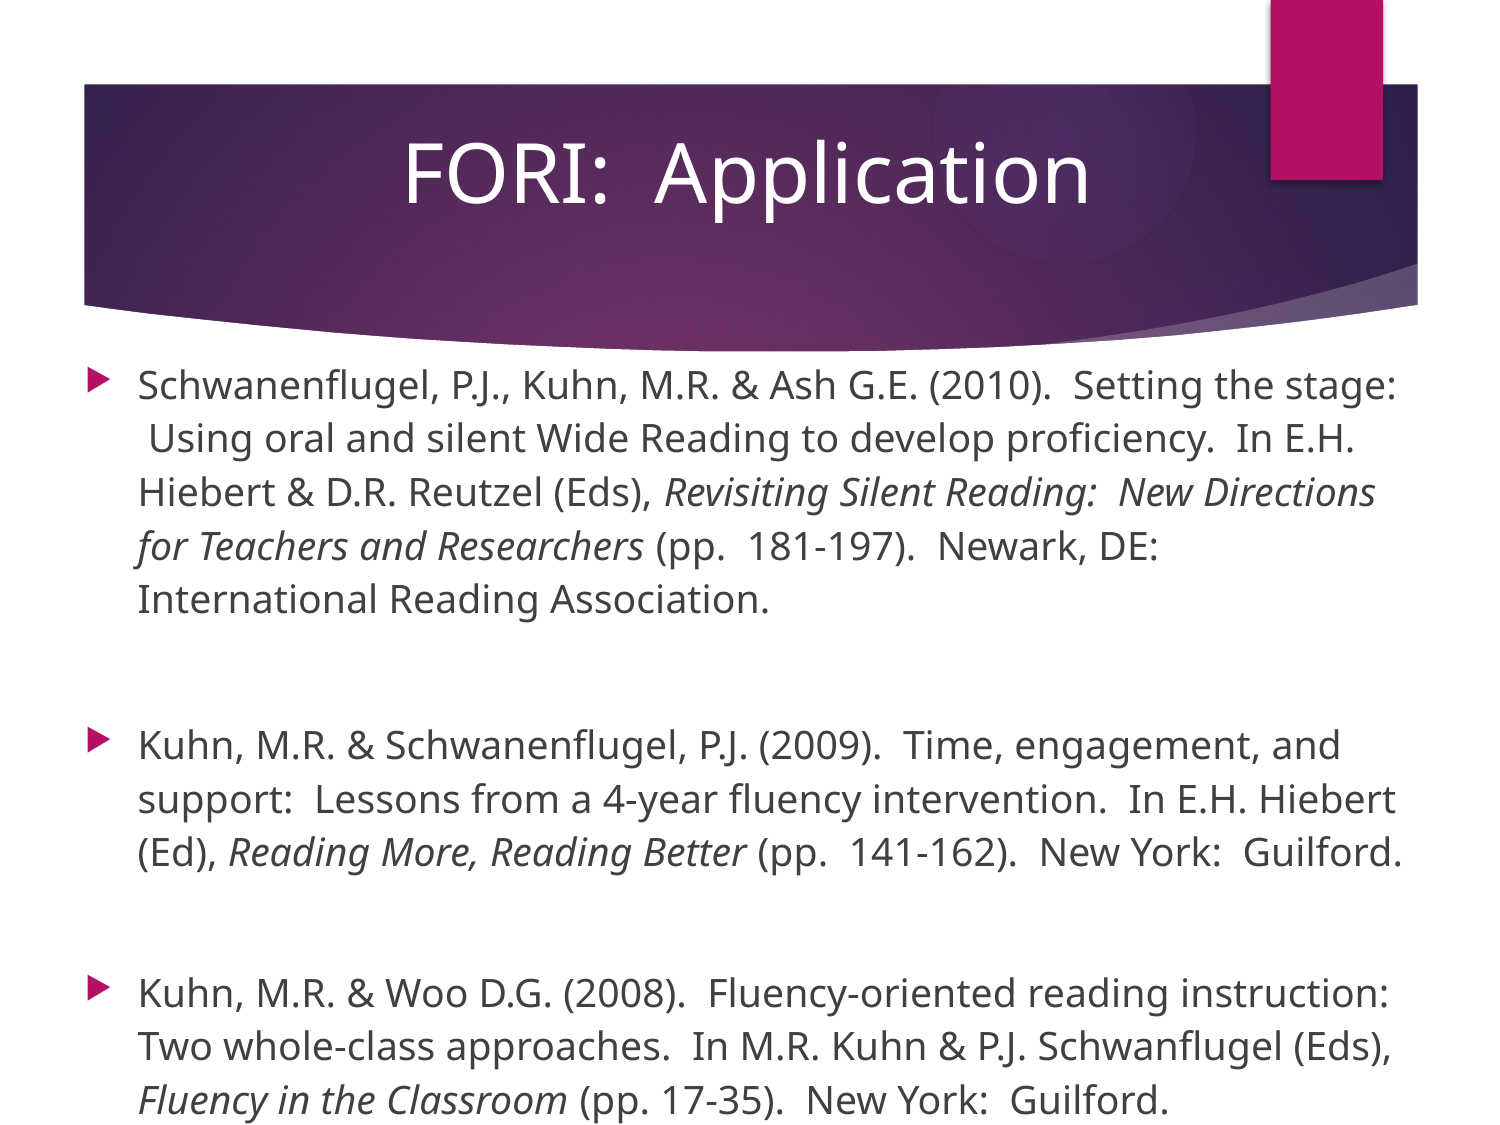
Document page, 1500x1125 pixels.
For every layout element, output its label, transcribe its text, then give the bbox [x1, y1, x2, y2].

list Schwanenflugel, P.J., Kuhn, M.R. & Ash G.E. (2010). Setting the stage: Using oral and silent Wide Reading to develop proficiency. In E.H. Hiebert & D.R. Reutzel (Eds), Revisiting Silent Reading: New Directions for Teachers and Researchers (pp. 181-197). Newark, DE: International Reading Association. Kuhn, M.R. & Schwanenflugel, P.J. (2009). Time, engagement, and support: Lessons from a 4-year fluency intervention. In E.H. Hiebert (Ed), Reading More, Reading Better (pp. 141-162). New York: Guilford. Kuhn, M.R. & Woo D.G. (2008). Fluency-oriented reading instruction: Two whole-class approaches. In M.R. Kuhn & P.J. Schwanflugel (Eds), Fluency in the Classroom (pp. 17-35). New York: Guilford. [69, 350, 1420, 1125]
title FORI: Application [69, 66, 1425, 275]
